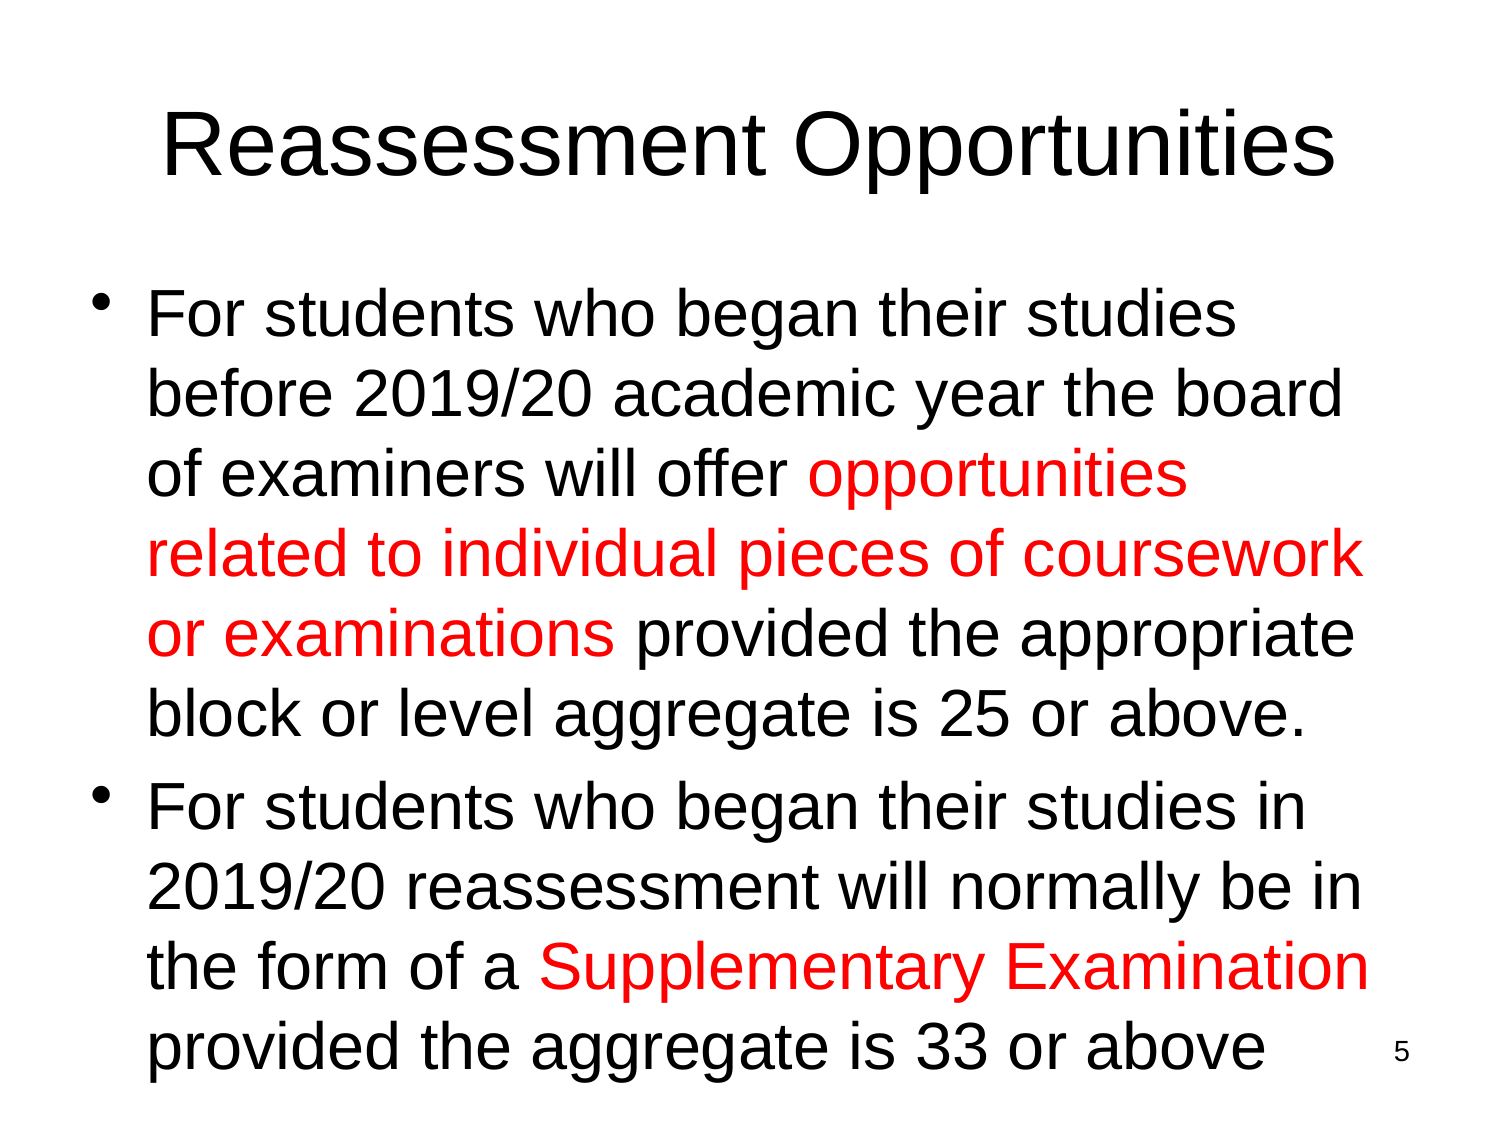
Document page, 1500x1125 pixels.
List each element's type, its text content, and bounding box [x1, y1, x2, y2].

slide_number 5 [1074, 1024, 1426, 1103]
list For students who began their studies before 2019/20 academic year the board of examiners will offer opportunities related to individual pieces of coursework or examinations provided the appropriate block or level aggregate is 25 or above. For students who began their studies in 2019/20 reassessment will normally be in the form of a Supplementary Examination provided the aggregate is 33 or above [74, 262, 1426, 1103]
title Reassessment Opportunities [74, 44, 1426, 233]
